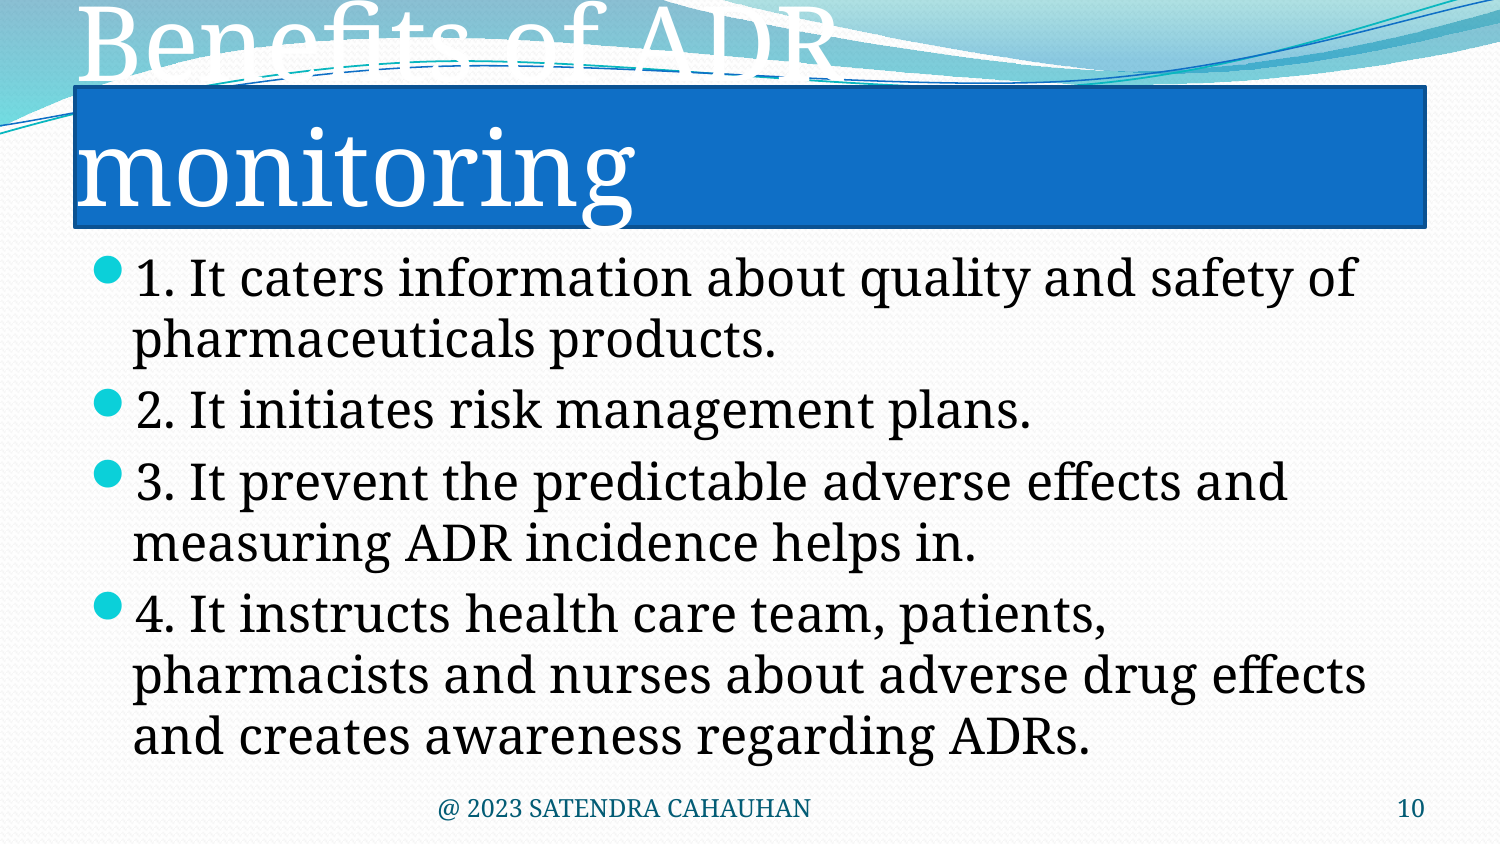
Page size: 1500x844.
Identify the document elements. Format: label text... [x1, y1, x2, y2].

slide_number 10 [1299, 782, 1425, 827]
footer @ 2023 SATENDRA CAHAUHAN [437, 782, 988, 827]
list 1. It caters information about quality and safety of pharmaceuticals products. 2. It initiates risk management plans. 3. It prevent the predictable adverse effects and measuring ADR incidence helps in. 4. It instructs health care team, patients, pharmacists and nurses about adverse drug effects and creates awareness regarding ADRs. [75, 238, 1425, 779]
title Benefits of ADR monitoring [73, 85, 1427, 229]
